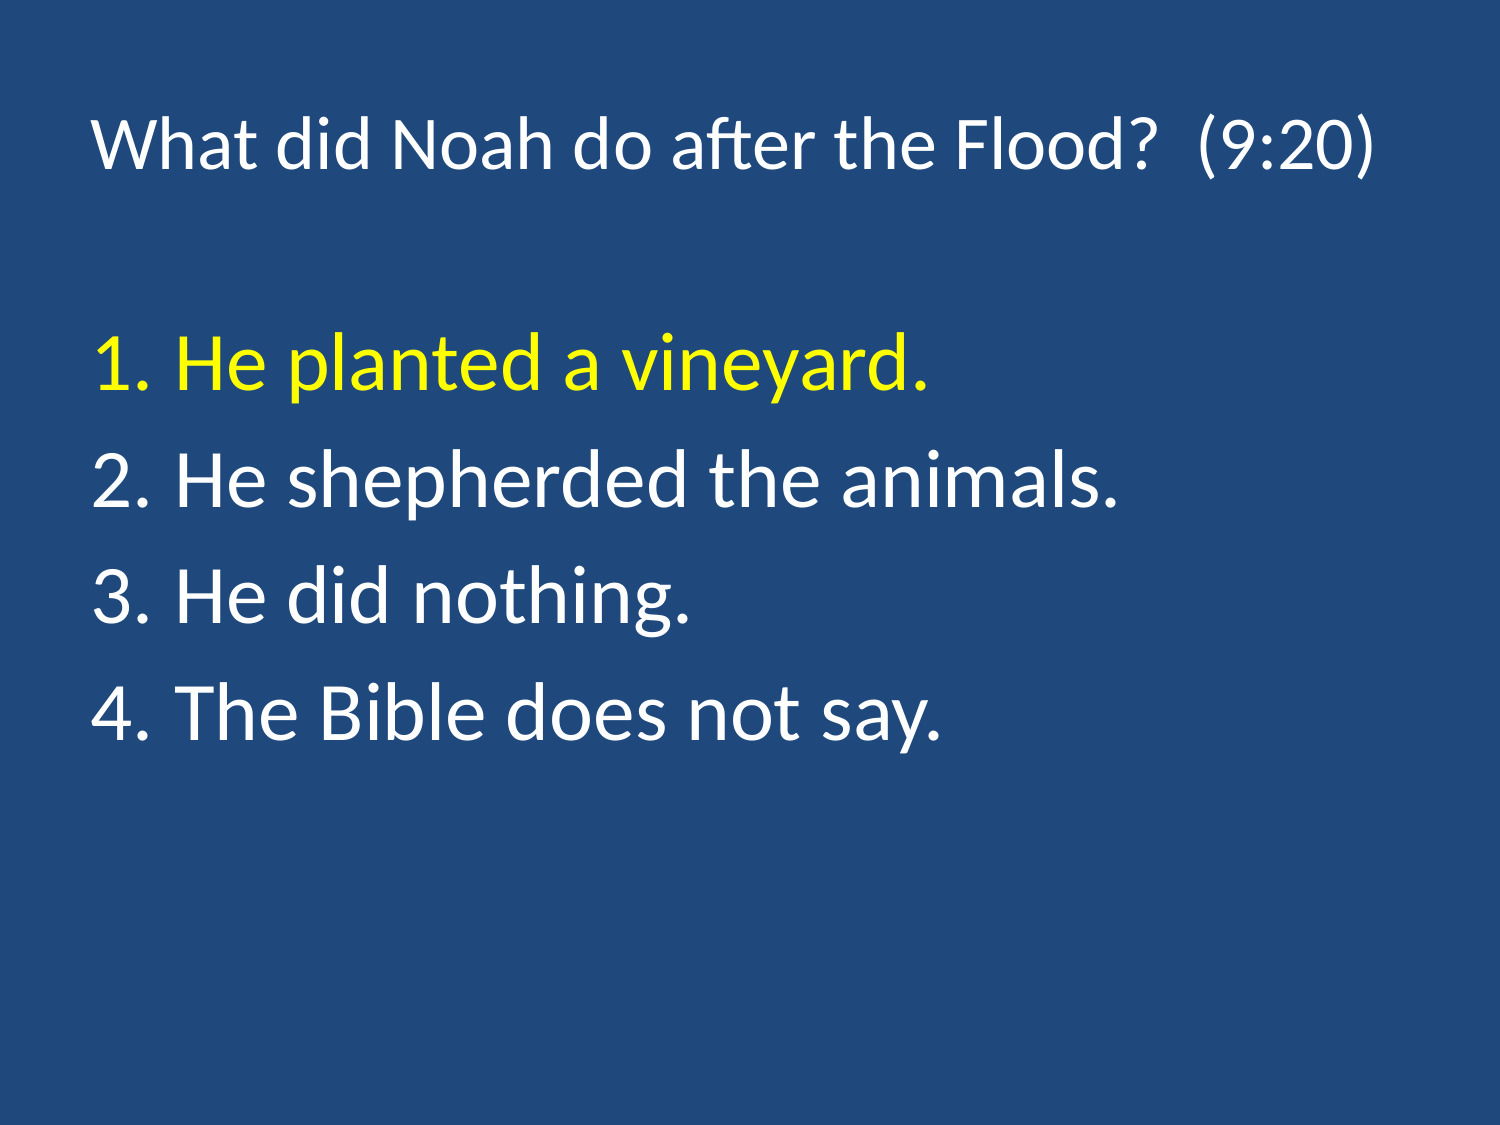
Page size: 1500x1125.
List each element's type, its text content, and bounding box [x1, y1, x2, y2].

list He planted a vineyard. He shepherded the animals. He did nothing. The Bible does not say. [75, 299, 1425, 1005]
title What did Noah do after the Flood? (9:20) [75, 45, 1425, 233]
